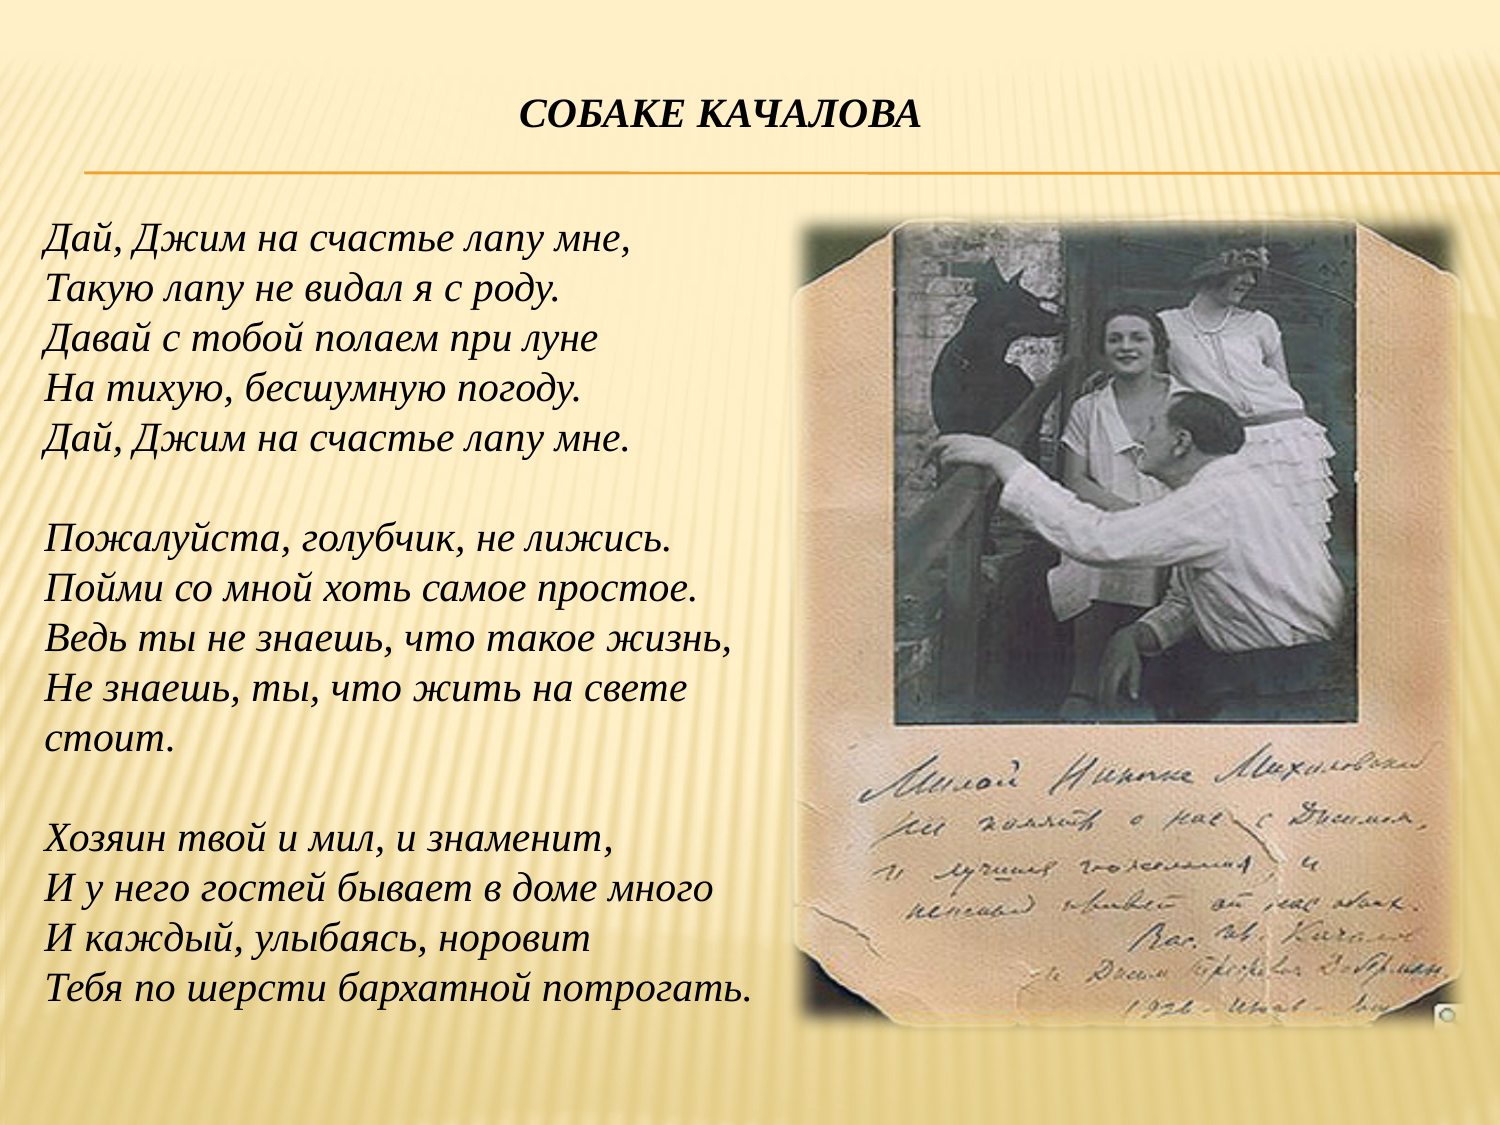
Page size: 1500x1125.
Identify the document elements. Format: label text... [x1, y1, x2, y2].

text_box СОБАКЕ КАЧАЛОВА [504, 78, 938, 143]
text_box Дай, Джим на счастье лапу мне, Такую лапу не видал я с роду. Давай с тобой полаем при луне На тихую, бесшумную погоду. Дай, Джим на счастье лапу мне. Пожалуйста, голубчик, не лижись. Пойми со мной хоть самое простое. Ведь ты не знаешь, что такое жизнь, Не знаешь, ты, что жить на свете стоит. Хозяин твой и мил, и знаменит, И у него гостей бывает в доме много И каждый, улыбаясь, норовит Тебя по шерсти бархатной потрогать. [29, 201, 774, 1017]
picture [785, 207, 1471, 1036]
